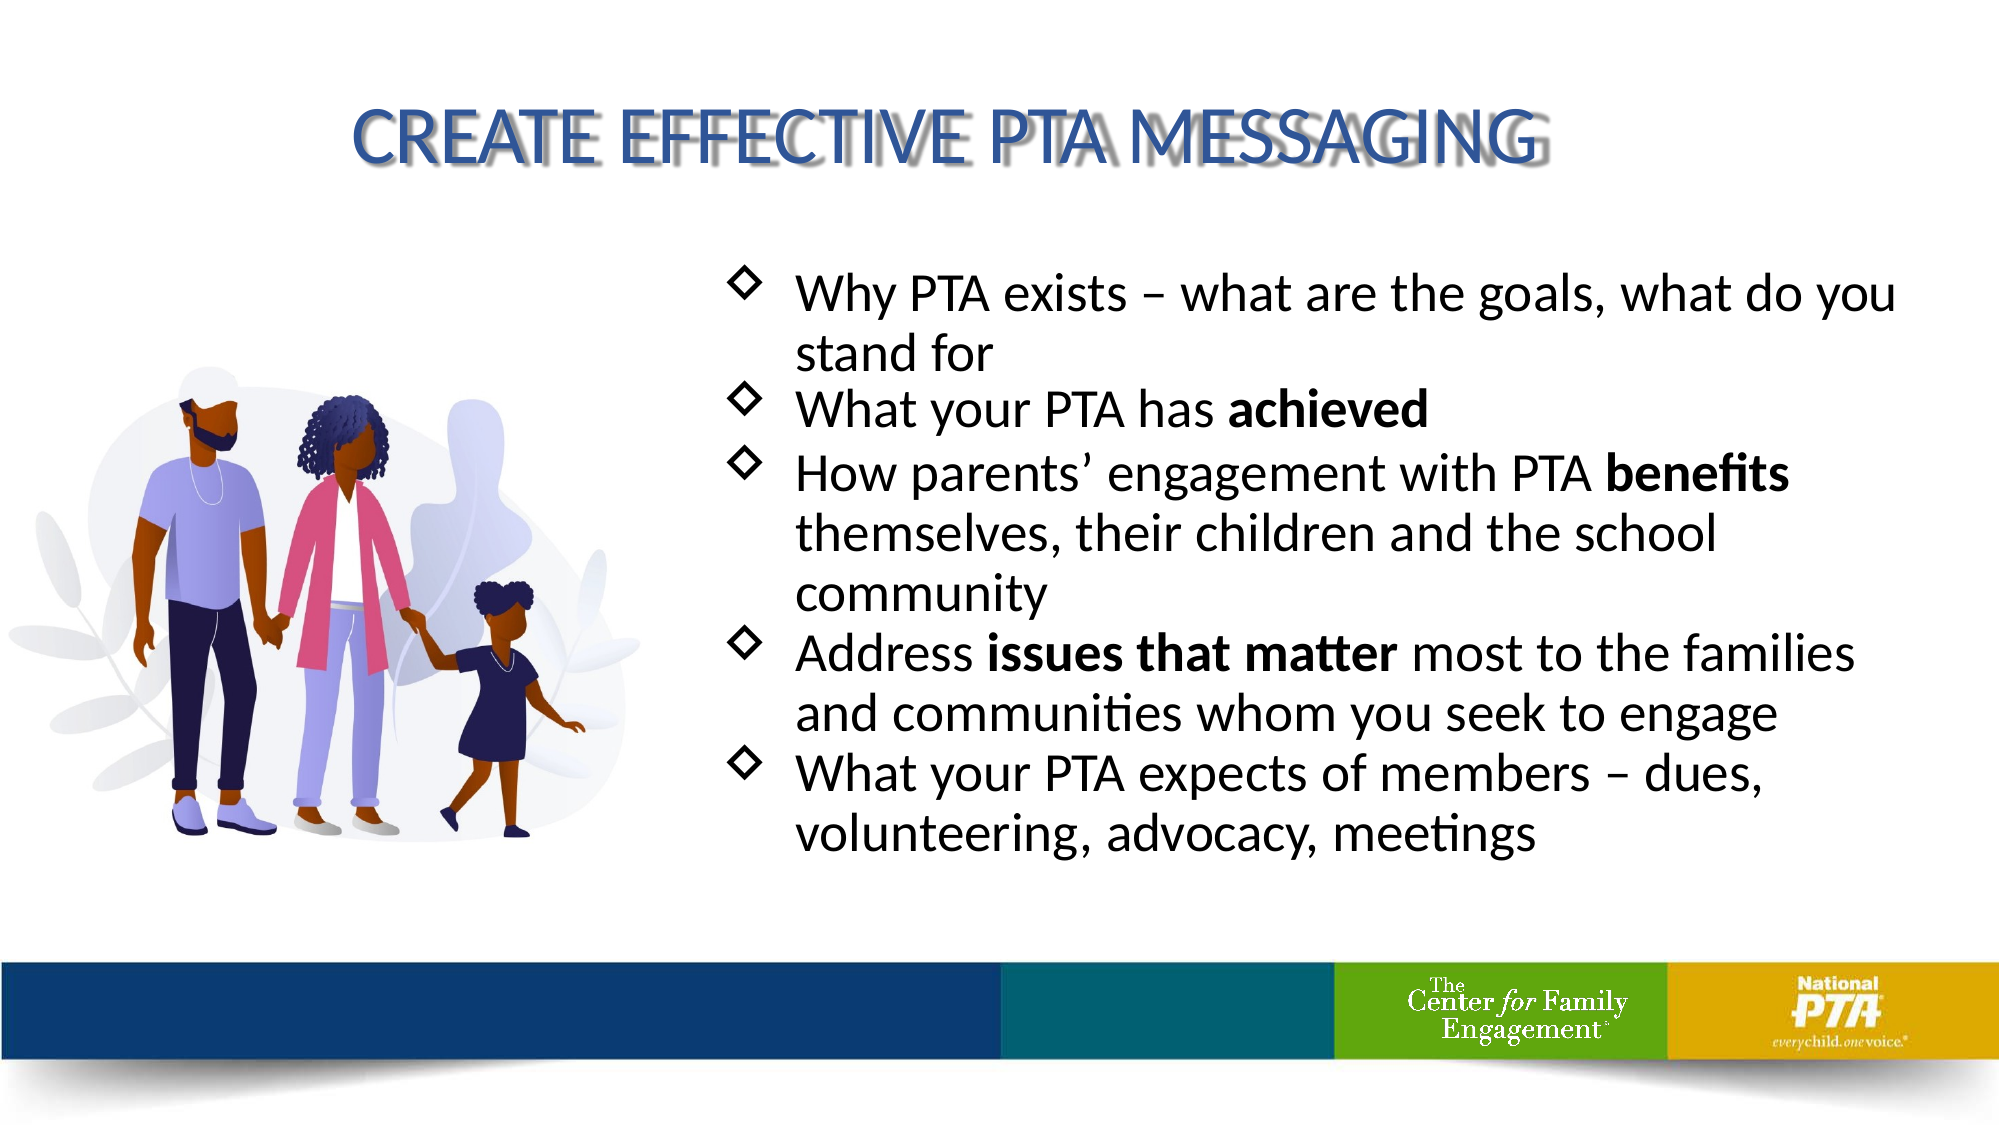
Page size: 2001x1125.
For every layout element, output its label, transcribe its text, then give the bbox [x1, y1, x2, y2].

title CREATE EFFECTIVE PTA MESSAGING [225, 0, 1776, 268]
picture [300, 58, 1610, 243]
picture [0, 959, 1999, 1125]
picture [8, 364, 642, 844]
list Why PTA exists – what are the goals, what do you stand for What your PTA has achieved How parents’ engagement with PTA benefits themselves, their children and the school community Address issues that matter most to the families and communities whom you seek to engage What your PTA expects of members – dues, volunteering, advocacy, meetings [718, 252, 1907, 901]
